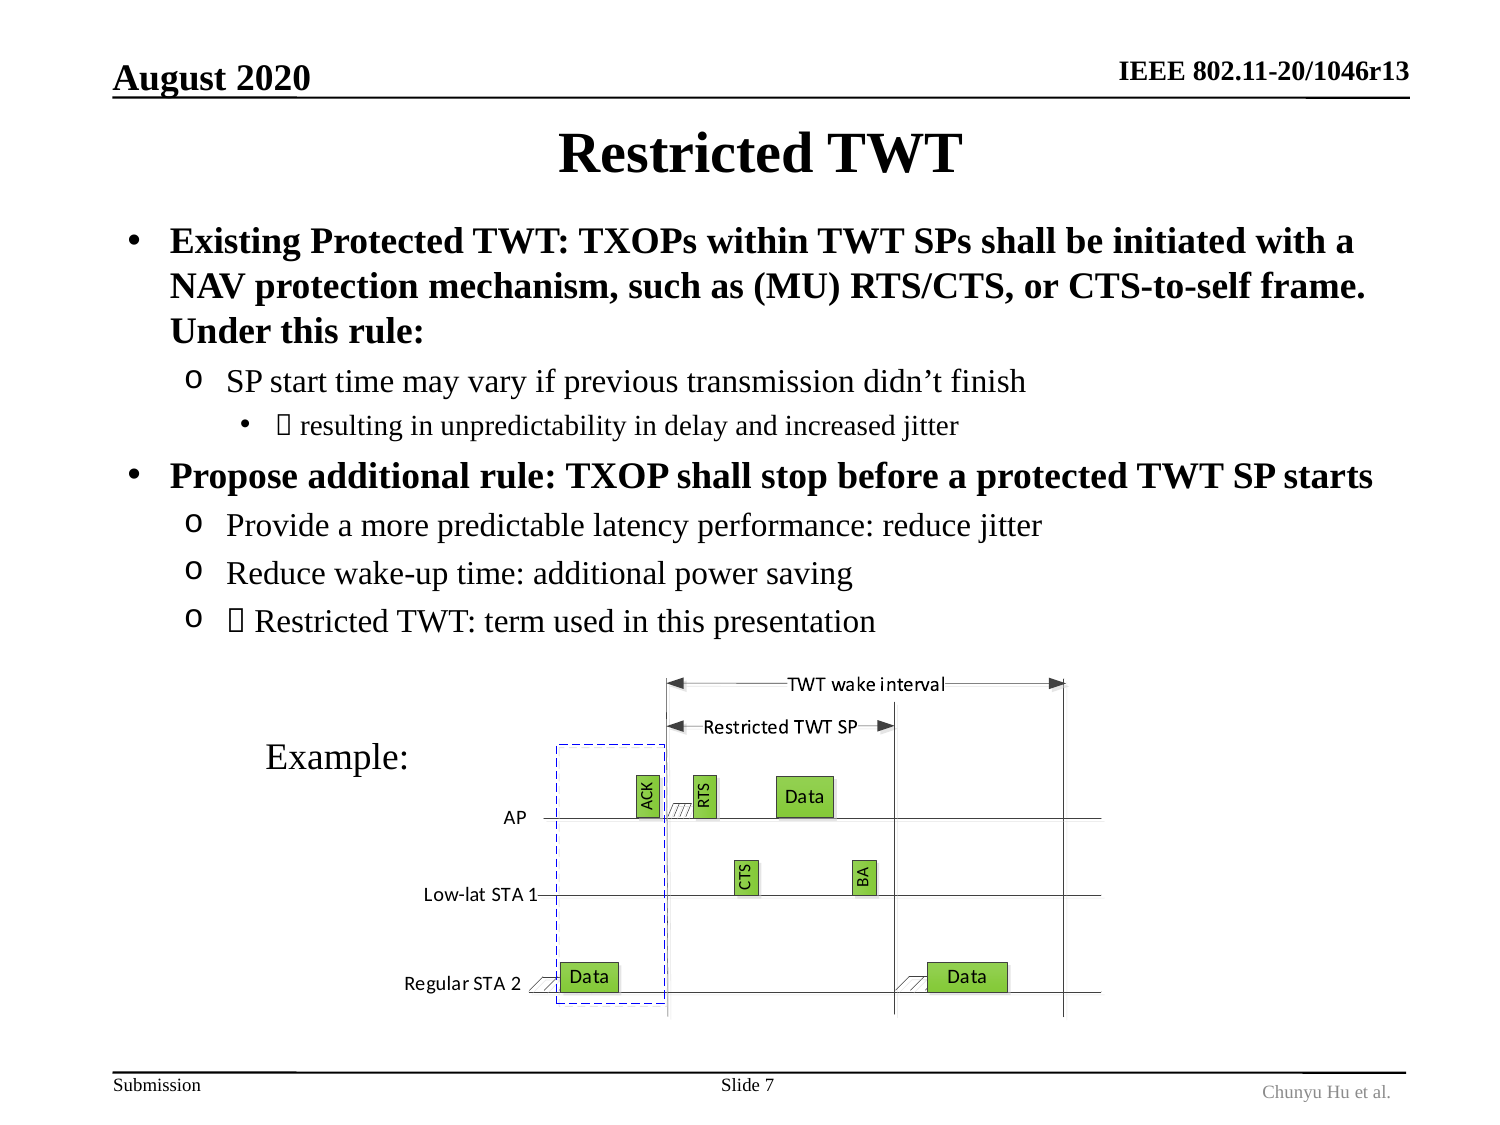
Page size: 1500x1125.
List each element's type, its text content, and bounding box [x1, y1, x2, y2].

footer Chunyu Hu et al. [877, 1072, 1407, 1110]
slide_number Slide 7 [702, 1072, 793, 1111]
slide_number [112, 52, 563, 90]
picture [390, 662, 1105, 1021]
list Existing Protected TWT: TXOPs within TWT SPs shall be initiated with a NAV protection mechanism, such as (MU) RTS/CTS, or CTS-to-self frame. Under this rule: SP start time may vary if previous transmission didn’t finish  resulting in unpredictability in delay and increased jitter Propose additional rule: TXOP shall stop before a protected TWT SP starts Provide a more predictable latency performance: reduce jitter Reduce wake-up time: additional power saving  Restricted TWT: term used in this presentation [112, 208, 1438, 1073]
title Restricted TWT [112, 97, 1411, 202]
text_box Example: [250, 724, 385, 785]
